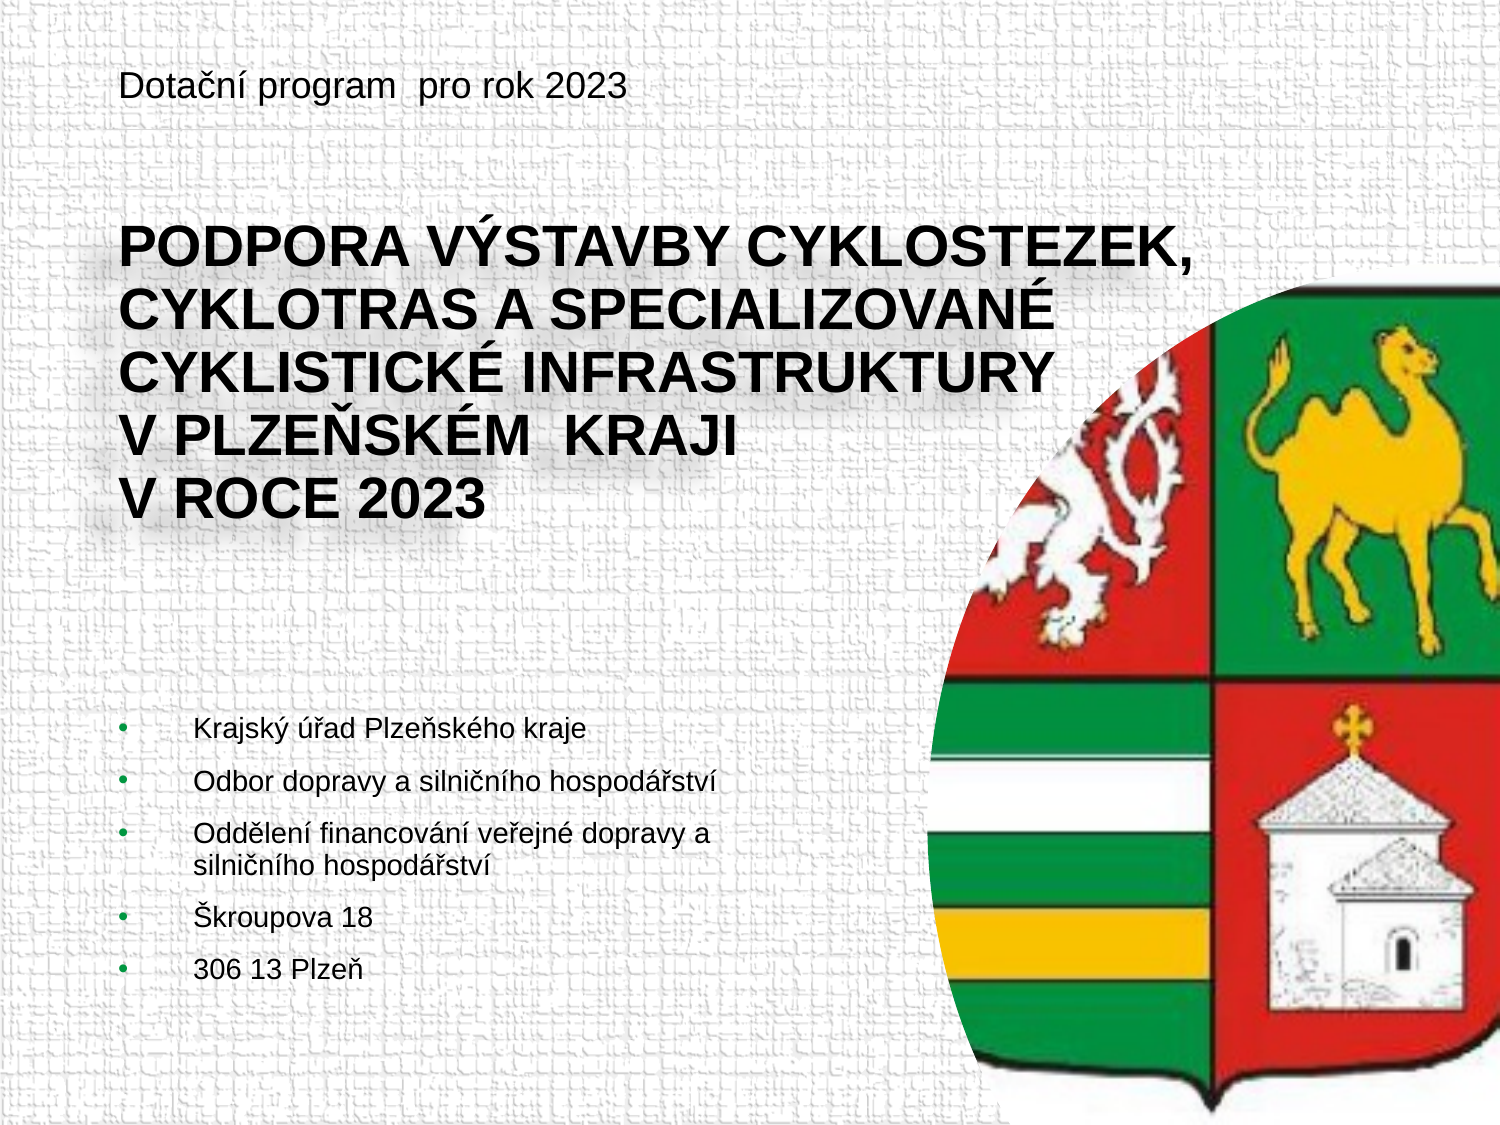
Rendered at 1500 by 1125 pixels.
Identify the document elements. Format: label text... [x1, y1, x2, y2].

list Dotační program pro rok 2023 [103, 59, 1039, 117]
picture [0, 0, 1500, 1125]
title PODPORA VÝSTAVBY CYKLOSTEZEK, CYKLOTRAS A SPECIALIZOVANÉ CYKLISTICKÉ INFRASTRUKTURY V PLZEŇSKÉM KRAJI V ROCE 2023 [103, 277, 927, 344]
list Krajský úřad Plzeňského kraje Odbor dopravy a silničního hospodářství Oddělení financování veřejné dopravy a silničního hospodářství Škroupova 18 306 13 Plzeň [103, 650, 811, 1014]
